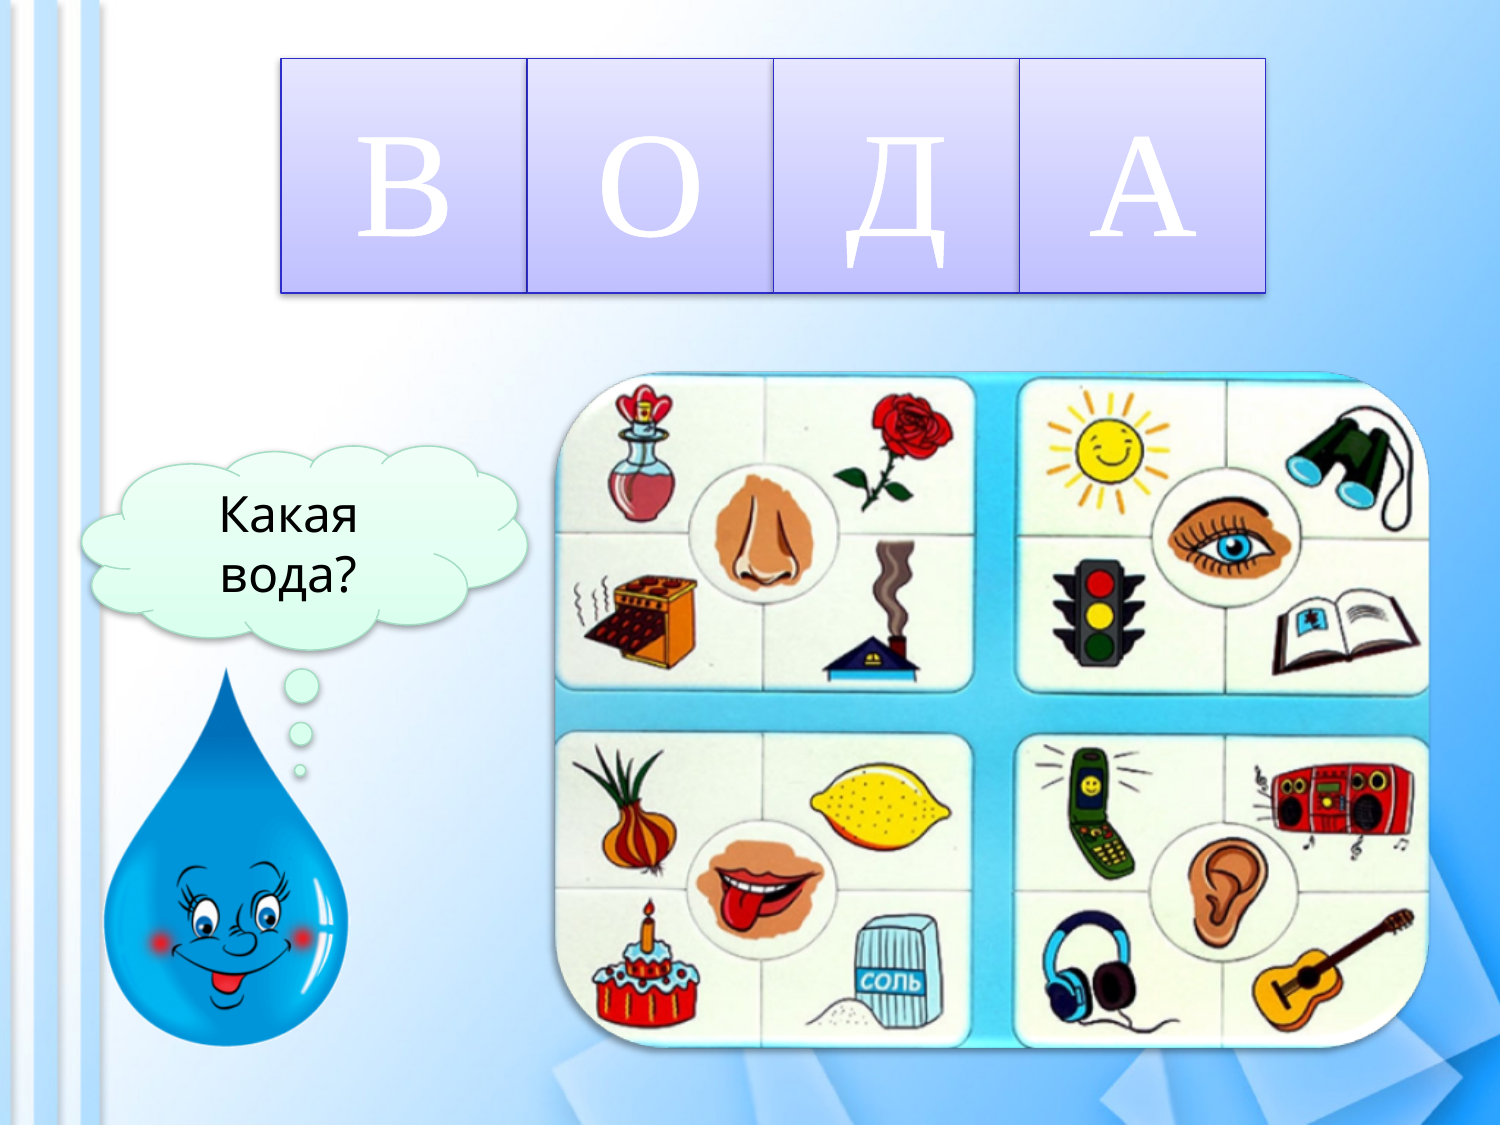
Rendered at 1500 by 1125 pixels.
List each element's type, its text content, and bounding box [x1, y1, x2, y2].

text_box Какая вода? [80, 445, 529, 642]
text_box О [527, 58, 770, 294]
text_box В [280, 58, 524, 294]
text_box Д [773, 58, 1016, 294]
text_box А [1019, 58, 1266, 294]
picture [0, 0, 1500, 1125]
